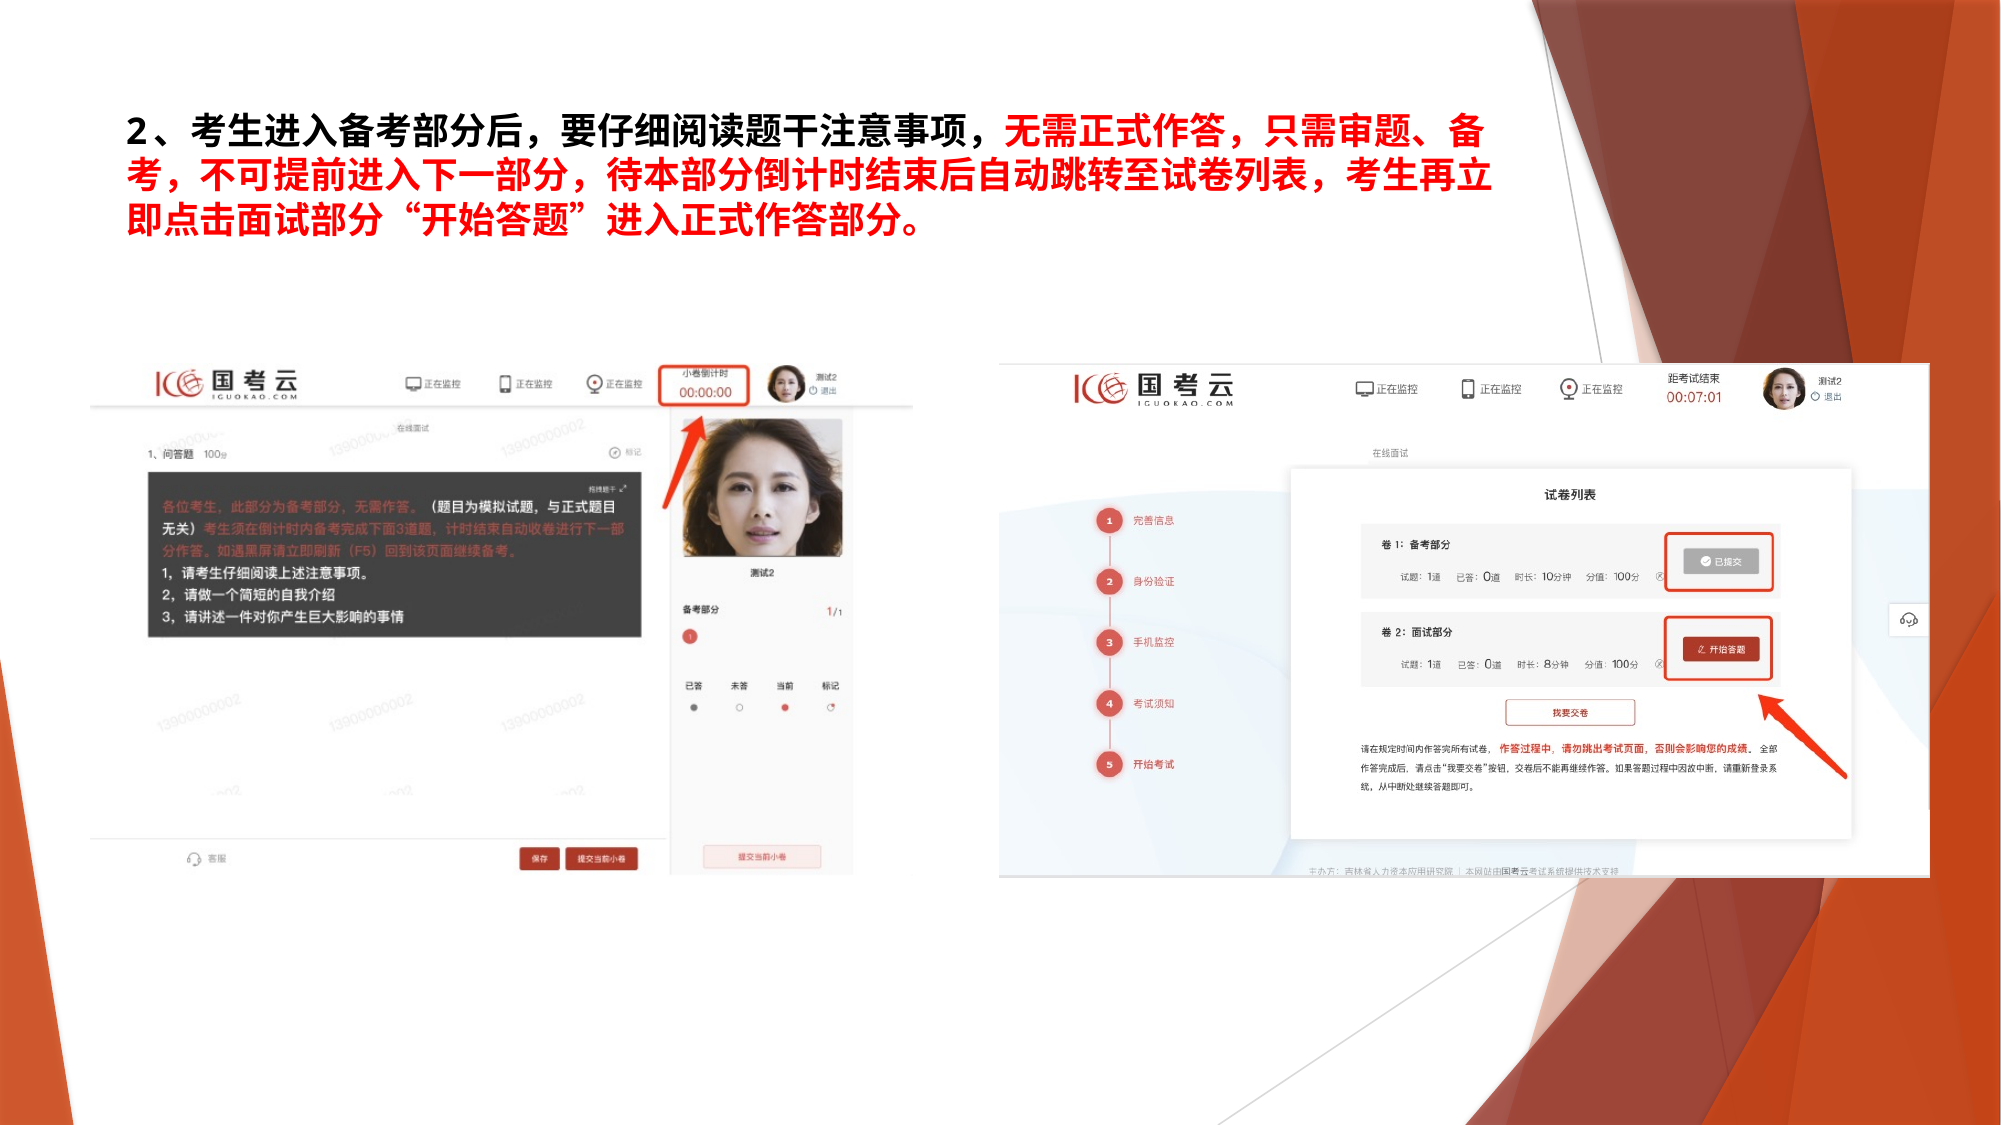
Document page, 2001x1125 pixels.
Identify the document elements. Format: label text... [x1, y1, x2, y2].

picture [999, 363, 1930, 879]
picture [89, 363, 914, 879]
title 2、考生进入备考部分后，要仔细阅读题干注意事项，无需正式作答，只需审题、备考，不可提前进入下一部分，待本部分倒计时结束后自动跳转至试卷列表，考生再立即点击面试部分“开始答题”进入正式作答部分。 [111, 99, 1522, 317]
